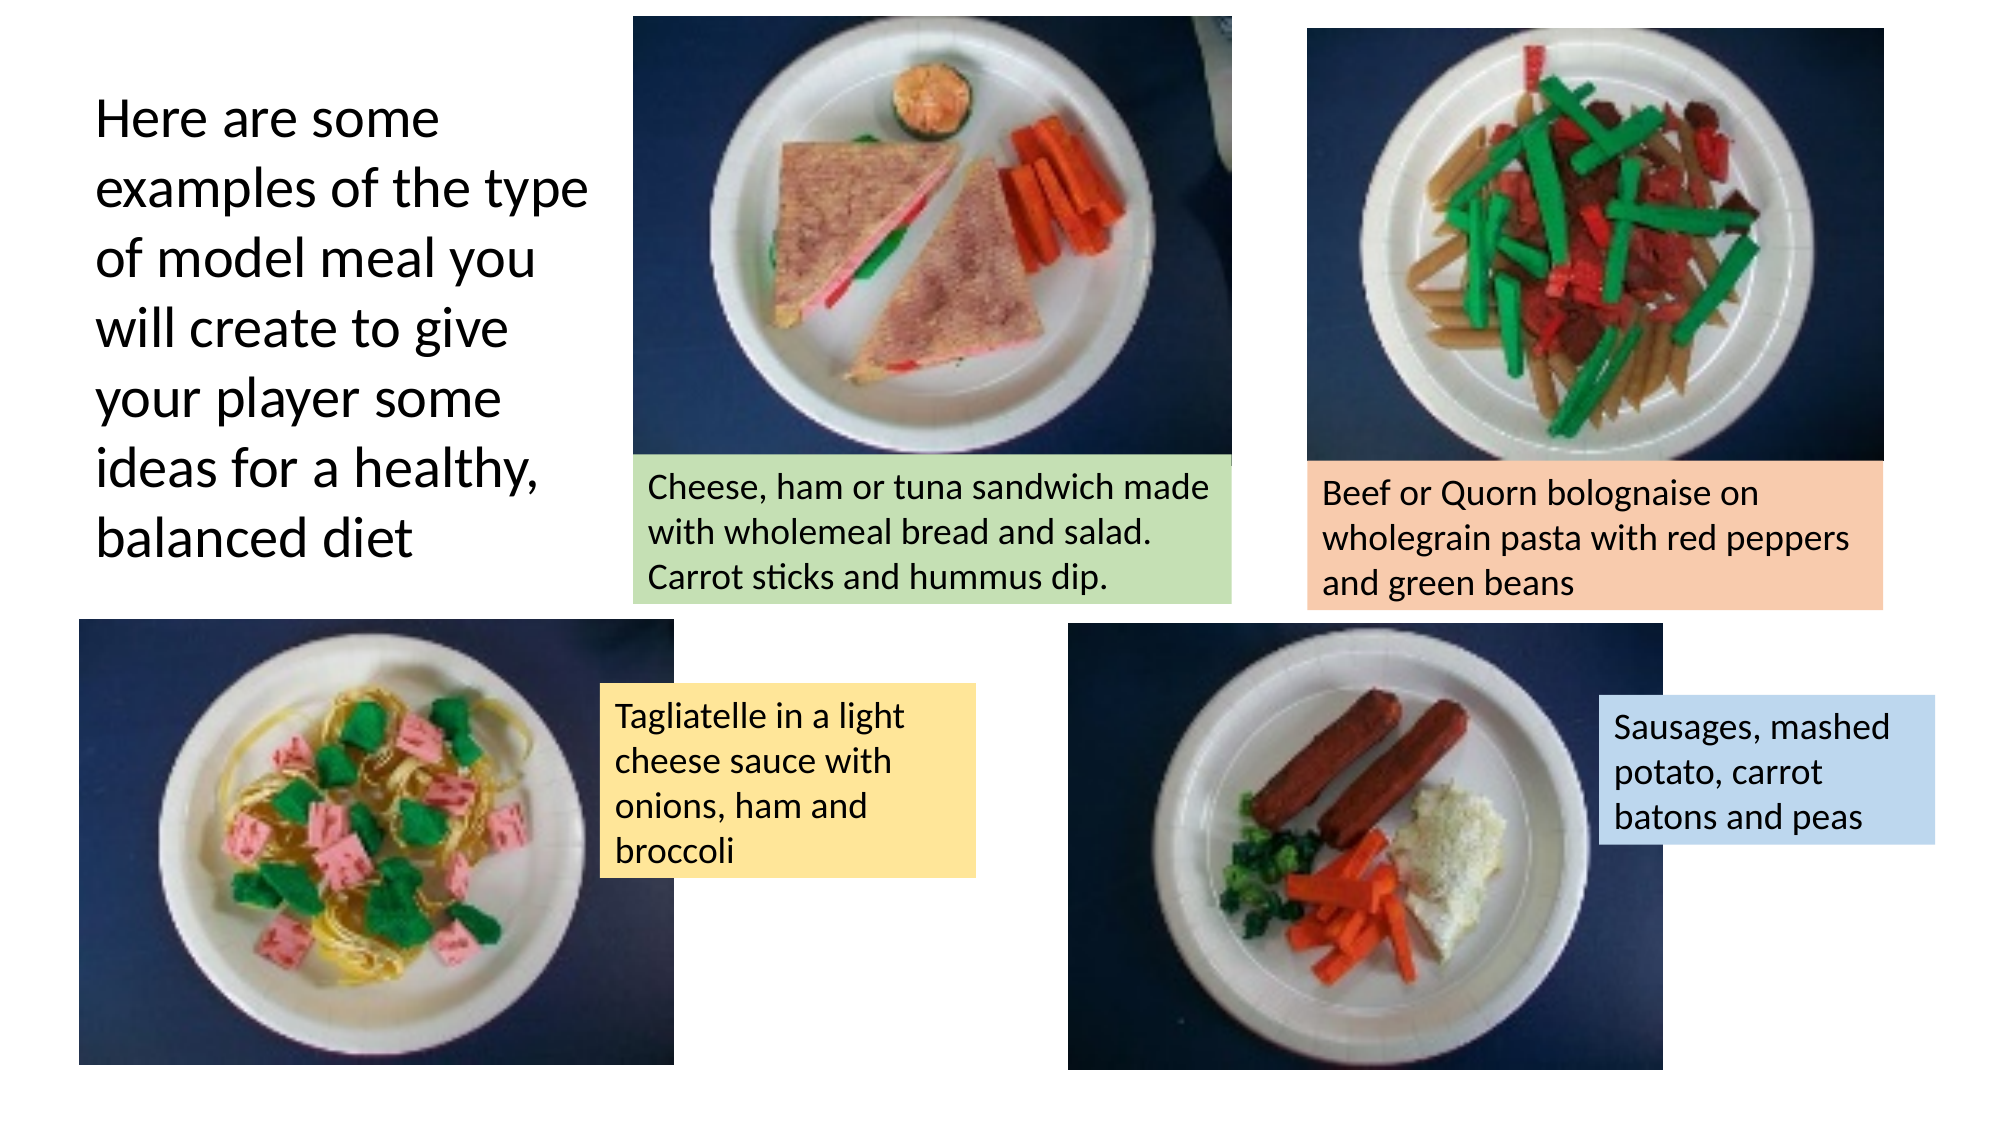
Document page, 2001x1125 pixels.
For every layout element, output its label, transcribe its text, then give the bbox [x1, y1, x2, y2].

text_box Cheese, ham or tuna sandwich made with wholemeal bread and salad. Carrot sticks and hummus dip. [633, 466, 1232, 604]
text_box Here are some examples of the type of model meal you will create to give your player some ideas for a healthy, balanced diet [80, 71, 615, 577]
text_box Sausages, mashed potato, carrot batons and peas [1663, 694, 1936, 845]
picture [633, 16, 1232, 466]
text_box Tagliatelle in a light cheese sauce with onions, ham and broccoli [674, 683, 976, 878]
picture [1307, 28, 1884, 461]
text_box Beef or Quorn bolognaise on wholegrain pasta with red peppers and green beans [1307, 461, 1884, 611]
picture [1068, 623, 1663, 1070]
picture [78, 619, 674, 1065]
